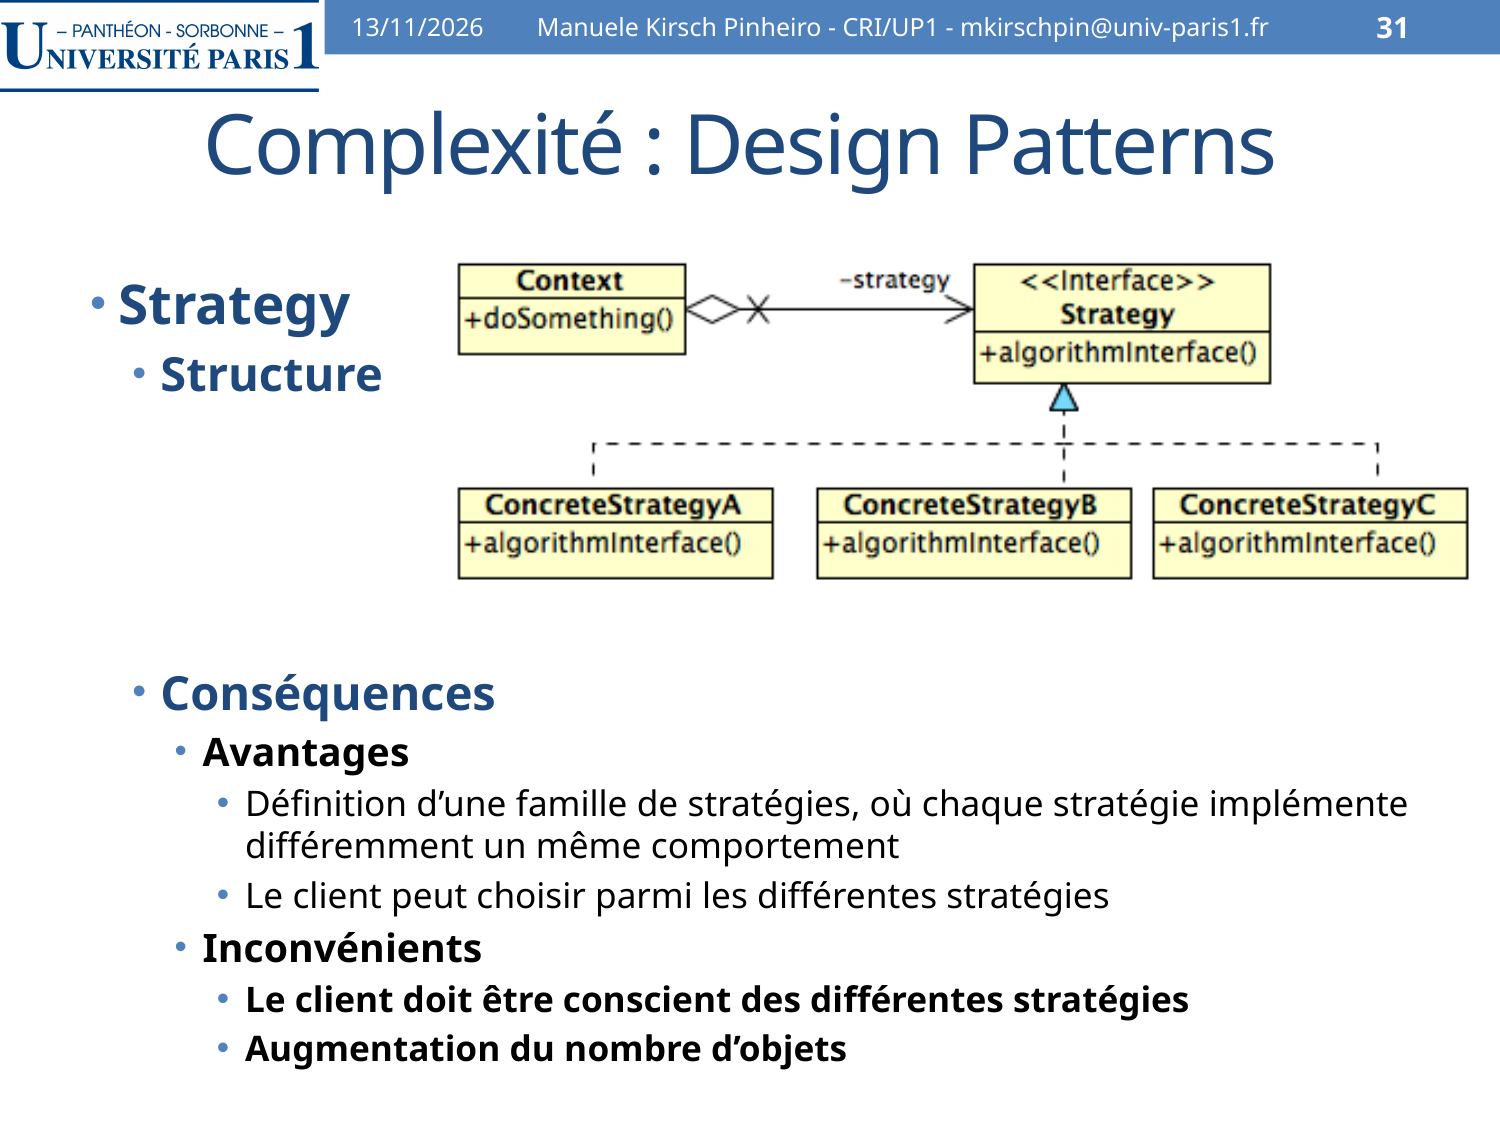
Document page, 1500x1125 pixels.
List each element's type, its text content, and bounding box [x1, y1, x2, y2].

footer Manuele Kirsch Pinheiro - CRI/UP1 - mkirschpin@univ-paris1.fr [478, 3, 1329, 55]
title Complexité : Design Patterns [76, 66, 1425, 218]
list Strategy Structure Conséquences Avantages Définition d’une famille de stratégies, où chaque stratégie implémente différemment un même comportement Le client peut choisir parmi les différentes stratégies Inconvénients Le client doit être conscient des différentes stratégies Augmentation du nombre d’objets [75, 262, 1447, 1083]
slide_number 31 [1340, 3, 1425, 55]
picture [454, 255, 1478, 590]
picture [0, 0, 319, 92]
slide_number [336, 3, 478, 55]
